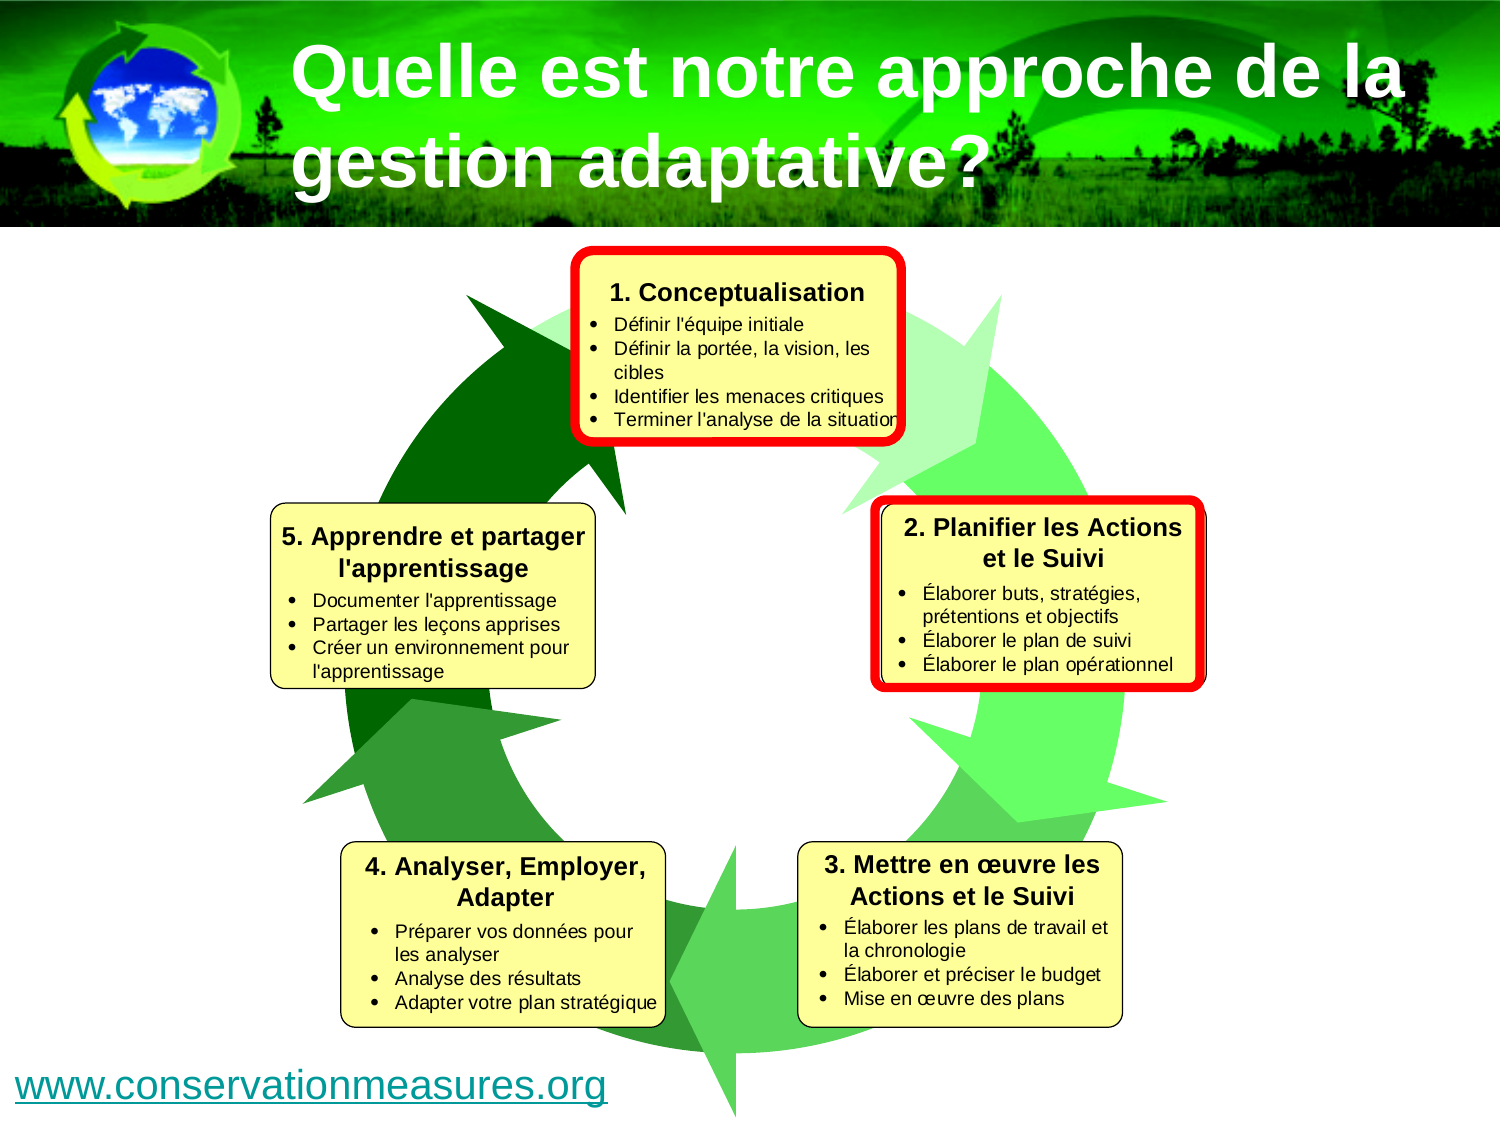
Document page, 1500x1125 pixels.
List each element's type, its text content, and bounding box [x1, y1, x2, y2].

title Quelle est notre approche de la gestion adaptative? [275, 0, 1500, 225]
picture [0, 0, 1500, 227]
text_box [249, 250, 1224, 1120]
text_box www.conservationmeasures.org [0, 1050, 244, 1115]
